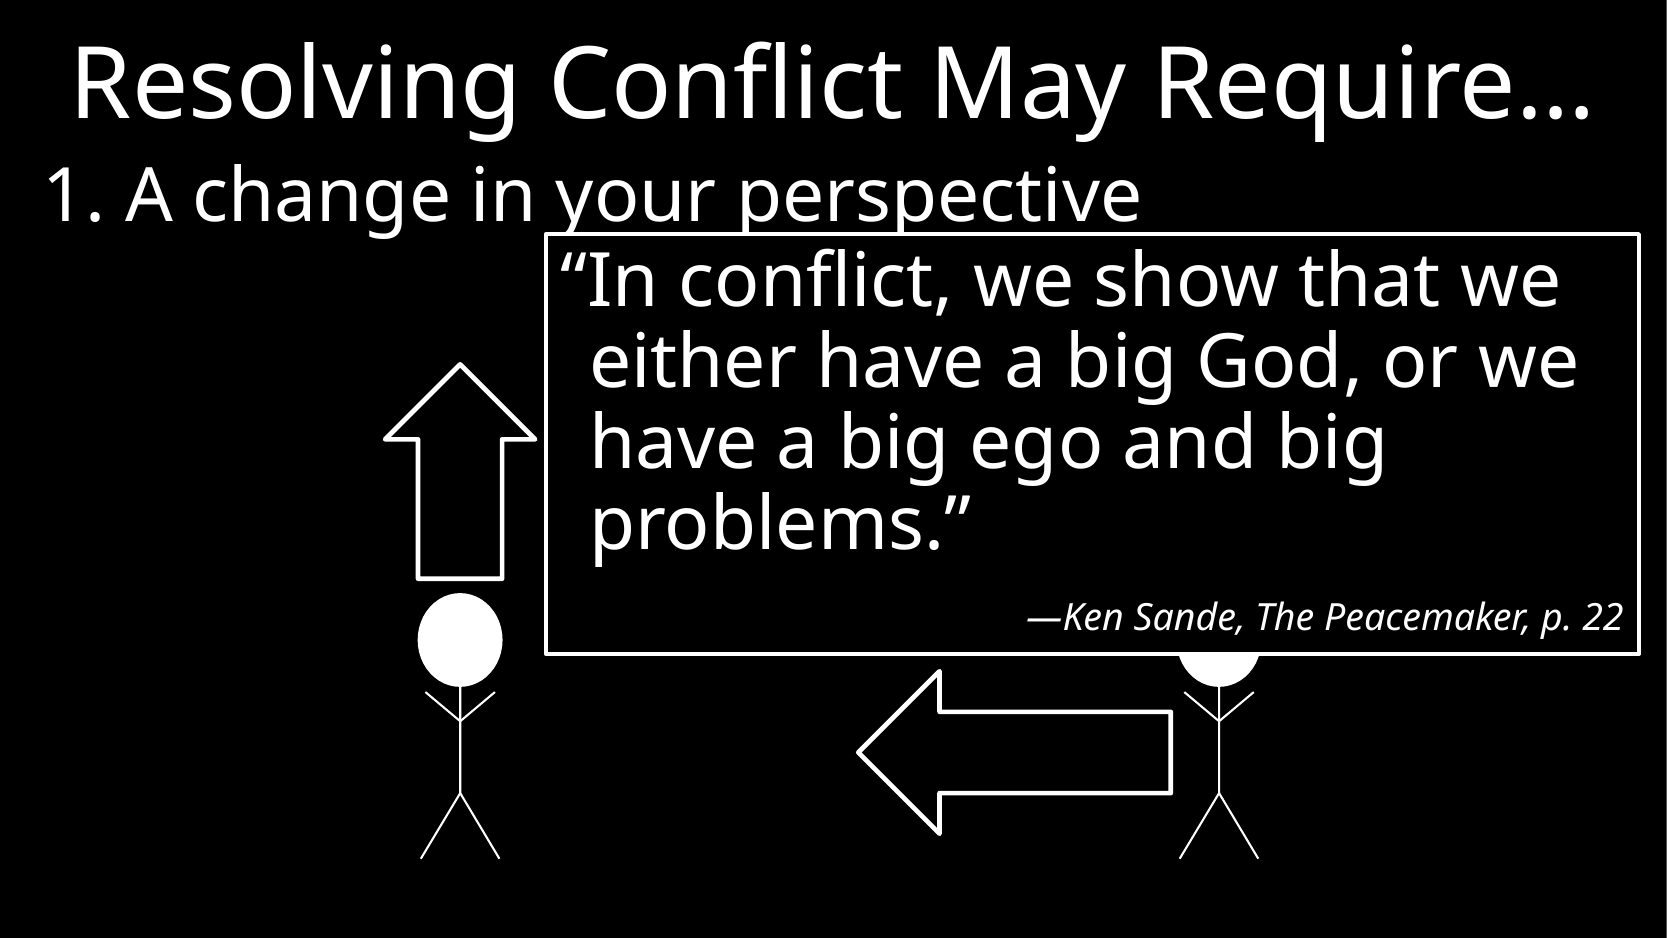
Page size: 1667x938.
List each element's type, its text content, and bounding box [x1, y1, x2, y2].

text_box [1179, 596, 1259, 859]
title Resolving Conflict May Require… [27, 20, 1640, 136]
text_box [858, 671, 1171, 834]
text_box [385, 364, 536, 579]
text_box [420, 596, 500, 859]
text_box “In conflict, we show that we either have a big God, or we have a big ego and big problems.” —Ken Sande, The Peacemaker, p. 22 [545, 234, 1639, 654]
list 1. A change in your perspective [27, 145, 1640, 907]
